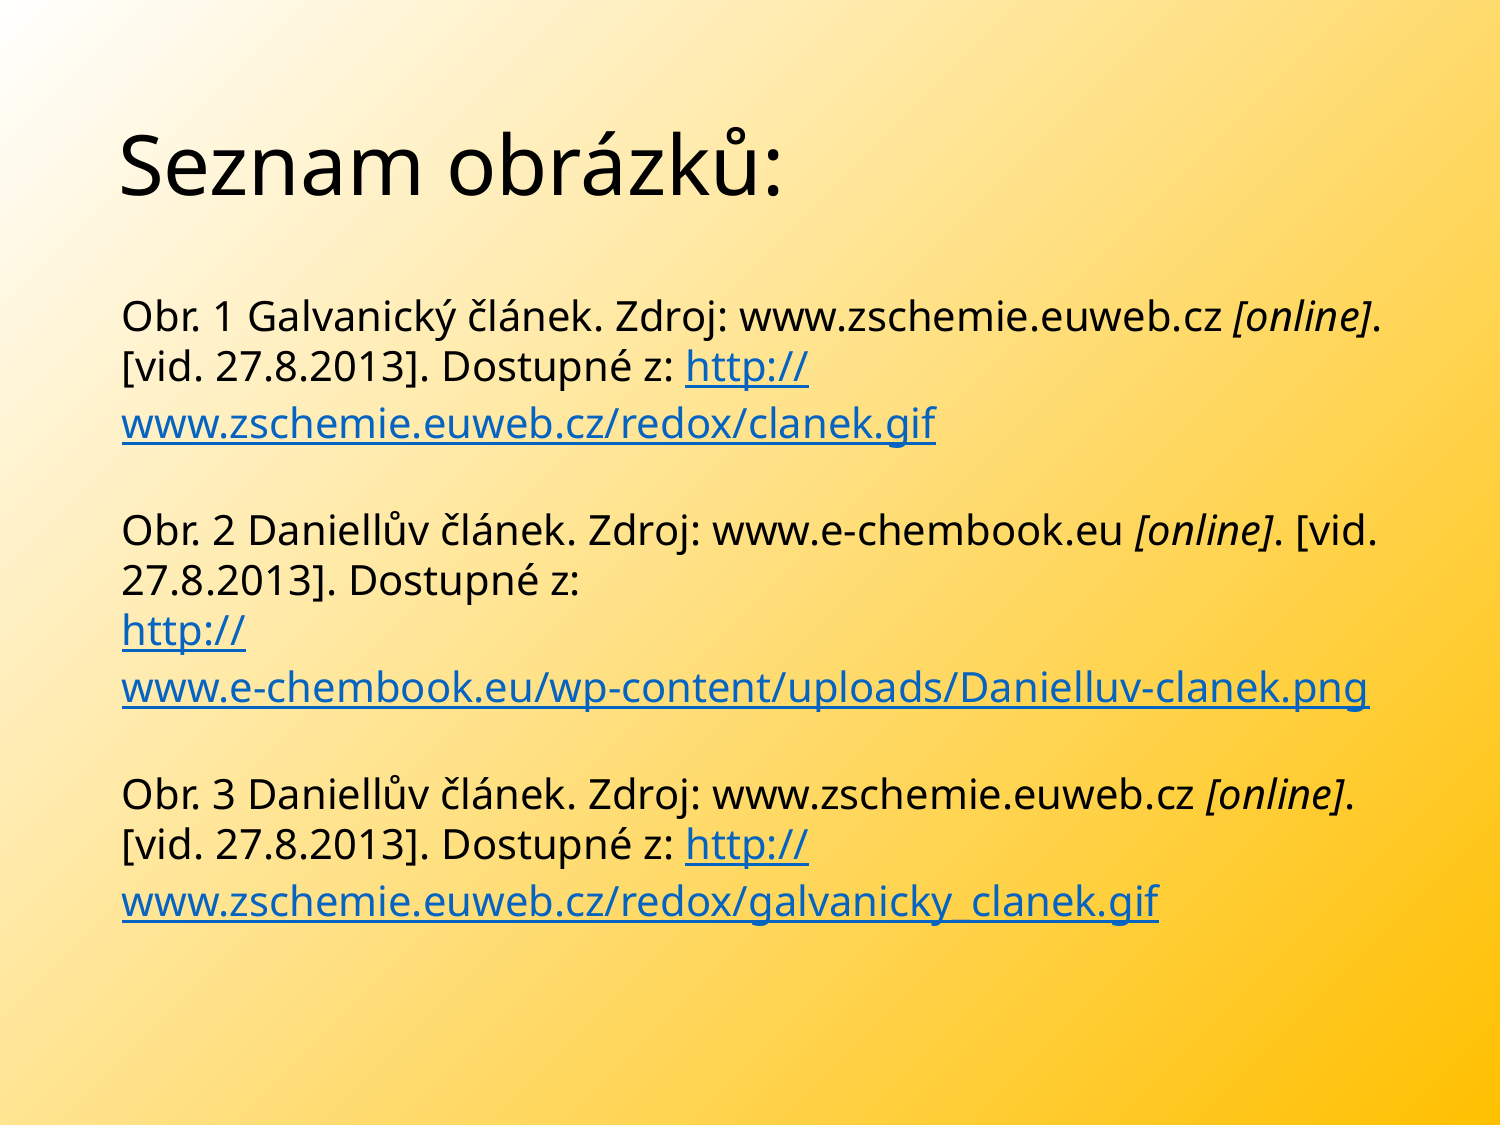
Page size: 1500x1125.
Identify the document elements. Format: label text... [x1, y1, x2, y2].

title Seznam obrázků: [103, 59, 1397, 278]
list Obr. 1 Galvanický článek. Zdroj: www.zschemie.euweb.cz [online]. [vid. 27.8.2013]. Dostupné z: http://www.zschemie.euweb.cz/redox/clanek.gif Obr. 2 Daniellův článek. Zdroj: www.e-chembook.eu [online]. [vid. 27.8.2013]. Dostupné z: http://www.e-chembook.eu/wp-content/uploads/Danielluv-clanek.png Obr. 3 Daniellův článek. Zdroj: www.zschemie.euweb.cz [online]. [vid. 27.8.2013]. Dostupné z: http://www.zschemie.euweb.cz/redox/galvanicky_clanek.gif [106, 282, 1412, 997]
